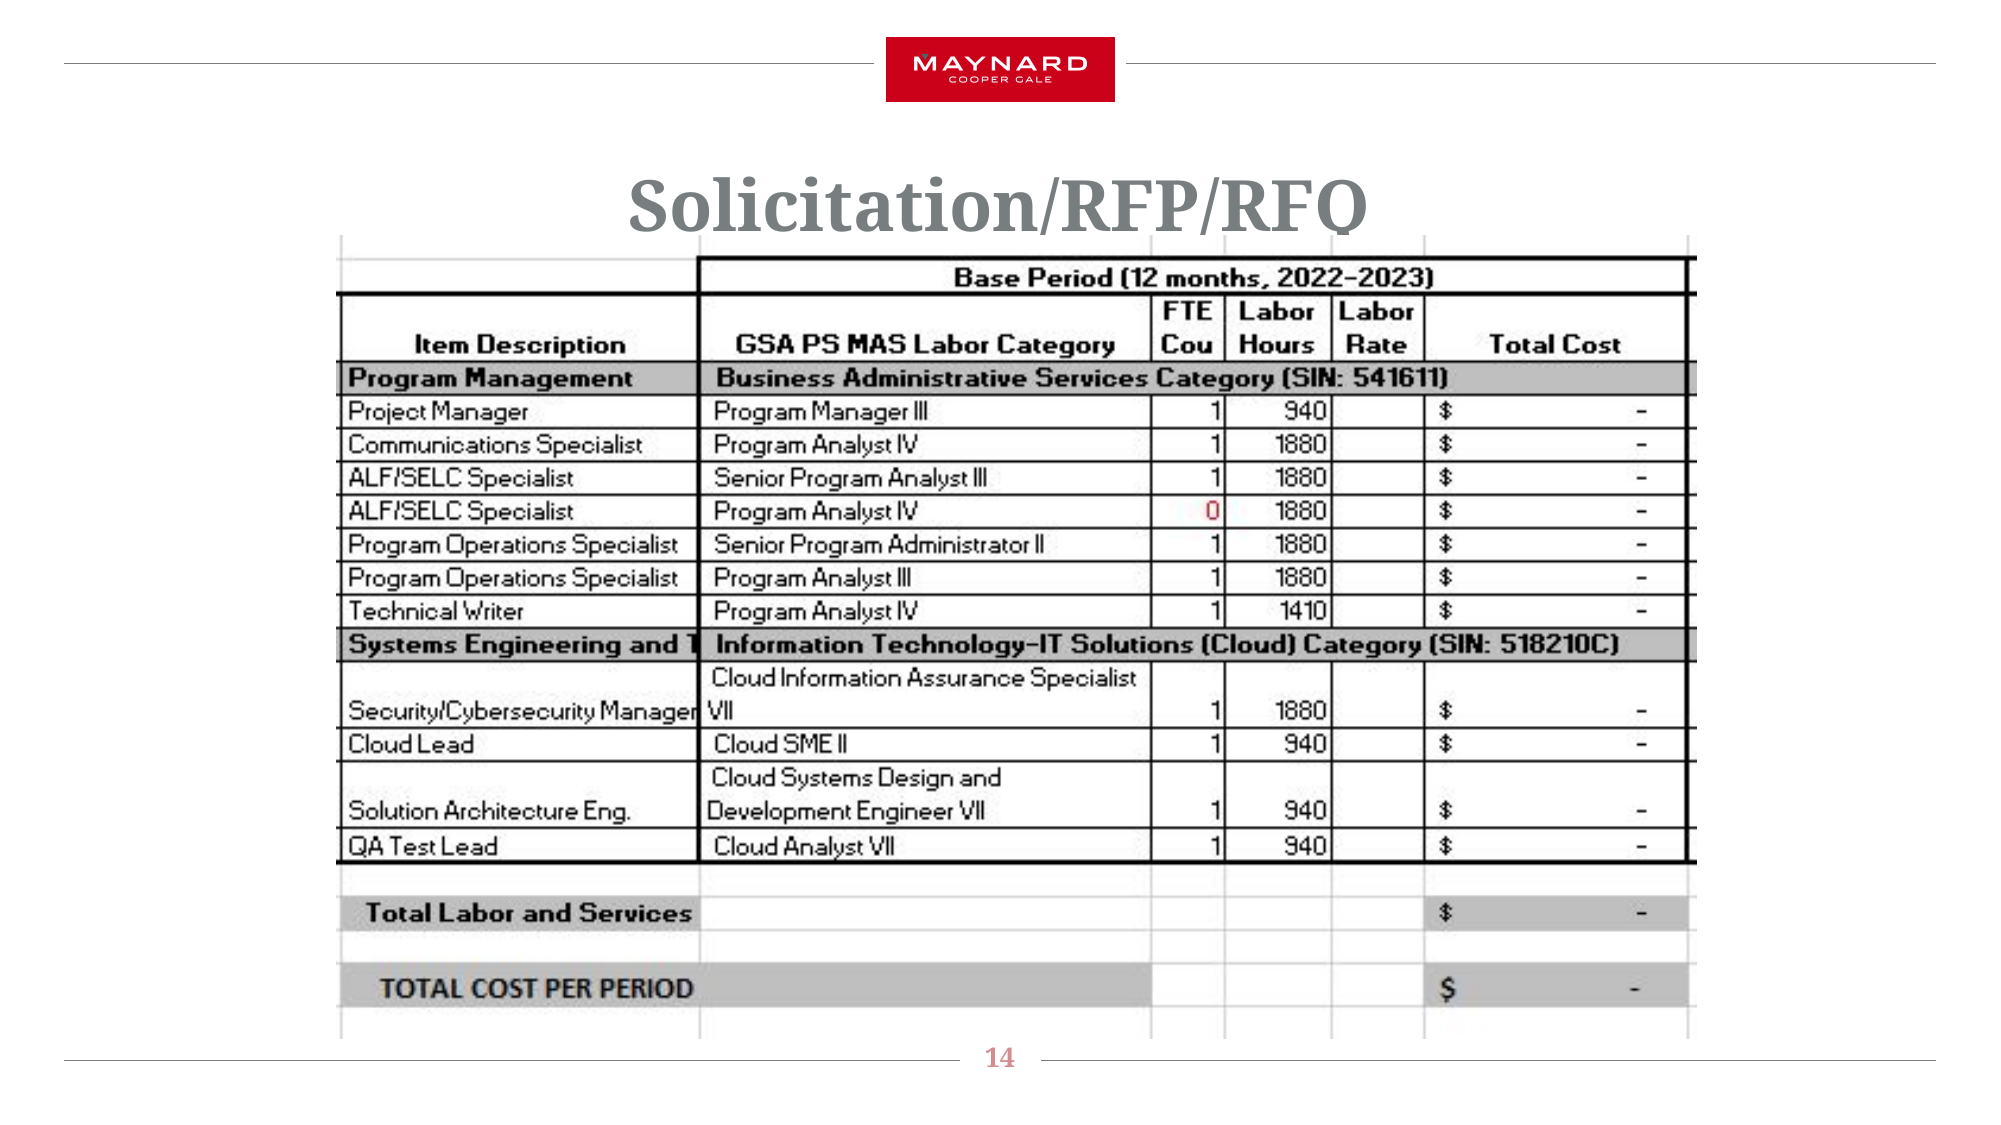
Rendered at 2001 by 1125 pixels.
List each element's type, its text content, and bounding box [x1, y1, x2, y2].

title Solicitation/RFP/RFQ [227, 131, 1772, 286]
slide_number 14 [886, 1039, 1115, 1091]
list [336, 235, 1697, 1039]
picture [886, 37, 1115, 102]
